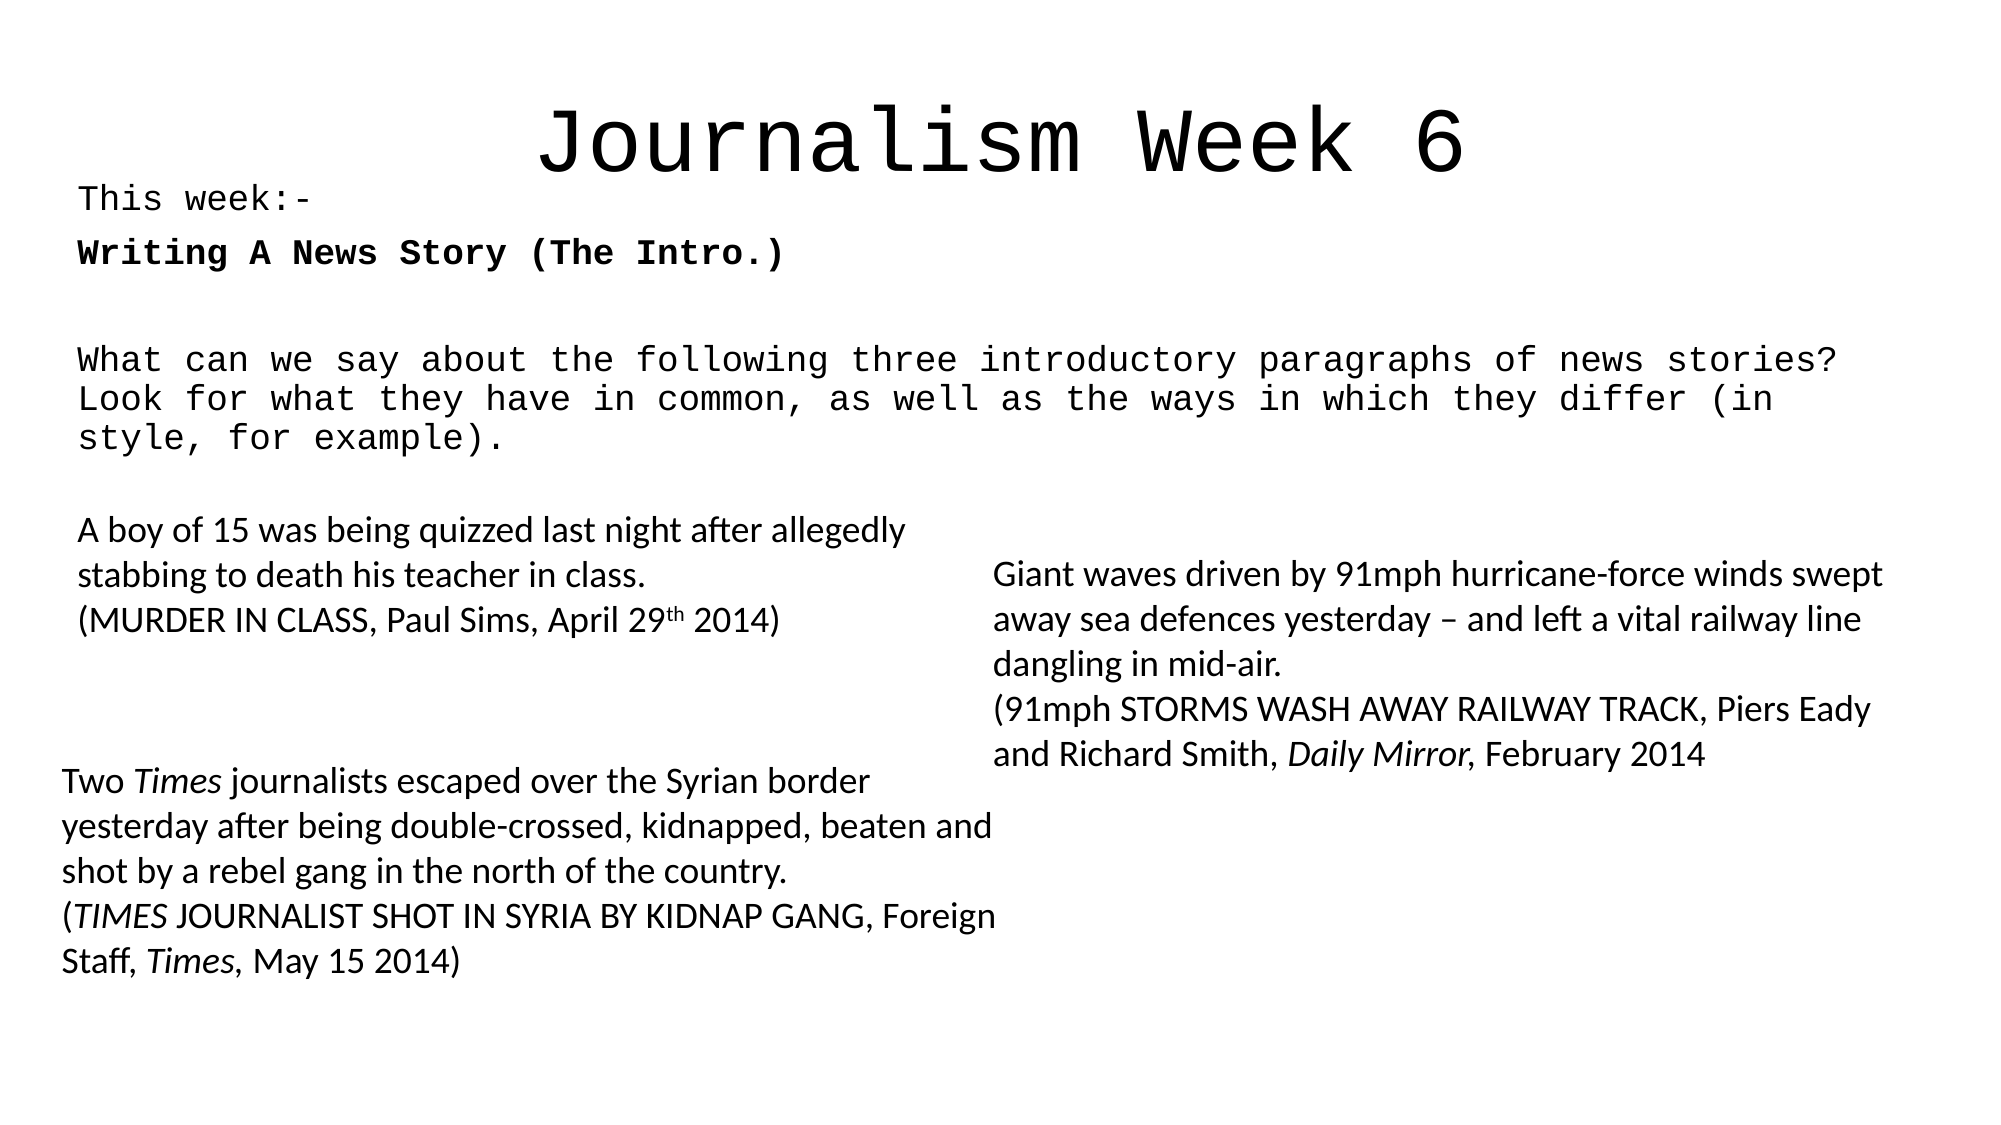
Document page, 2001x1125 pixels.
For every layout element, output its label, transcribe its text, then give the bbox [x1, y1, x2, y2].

text_box A boy of 15 was being quizzed last night after allegedly stabbing to death his teacher in class. (MURDER IN CLASS, Paul Sims, April 29th 2014) [62, 498, 1037, 648]
text_box Journalism Week 6 [460, 84, 1540, 204]
subtitle This week:- Writing A News Story (The Intro.) What can we say about the following three introductory paragraphs of news stories? Look for what they have in common, as well as the ways in which they differ (in style, for example). [62, 113, 1864, 469]
text_box Giant waves driven by 91mph hurricane-force winds swept away sea defences yesterday – and left a vital railway line dangling in mid-air. (91mph STORMS WASH AWAY RAILWAY TRACK, Piers Eady and Richard Smith, Daily Mirror, February 2014 [978, 541, 1952, 782]
text_box Two Times journalists escaped over the Syrian border yesterday after being double-crossed, kidnapped, beaten and shot by a rebel gang in the north of the country. (TIMES JOURNALIST SHOT IN SYRIA BY KIDNAP GANG, Foreign Staff, Times, May 15 2014) [46, 748, 1021, 989]
